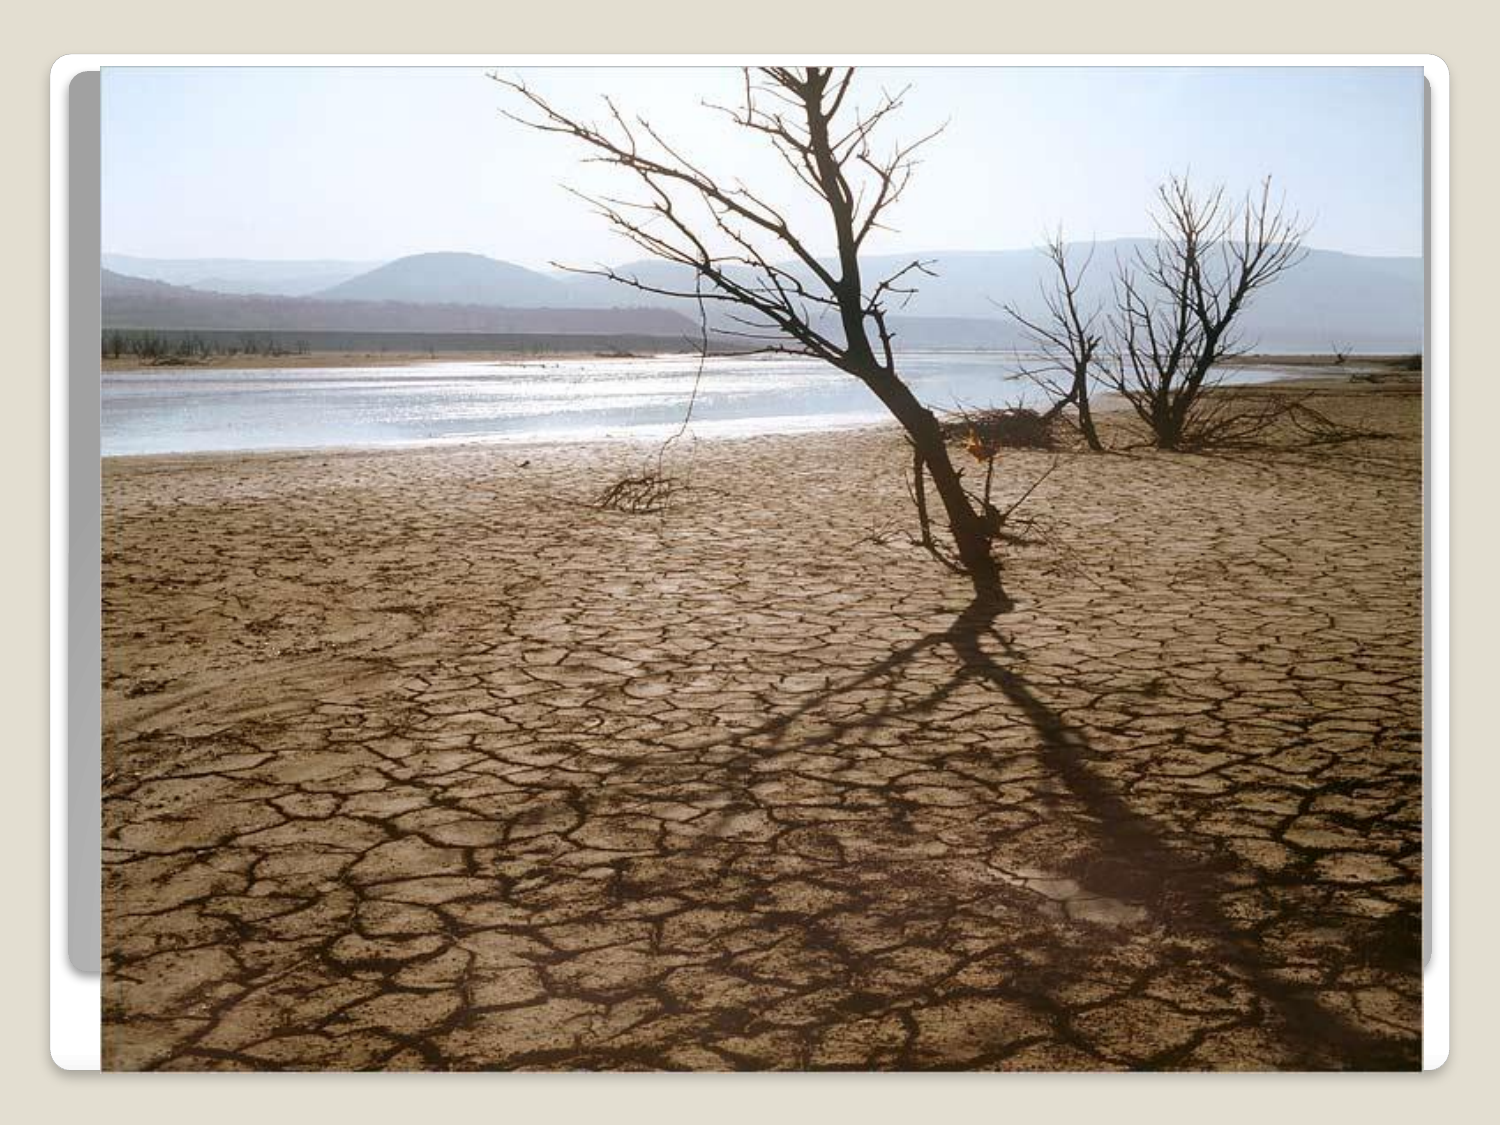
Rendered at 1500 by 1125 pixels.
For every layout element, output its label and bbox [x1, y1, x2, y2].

picture [100, 66, 1424, 1075]
